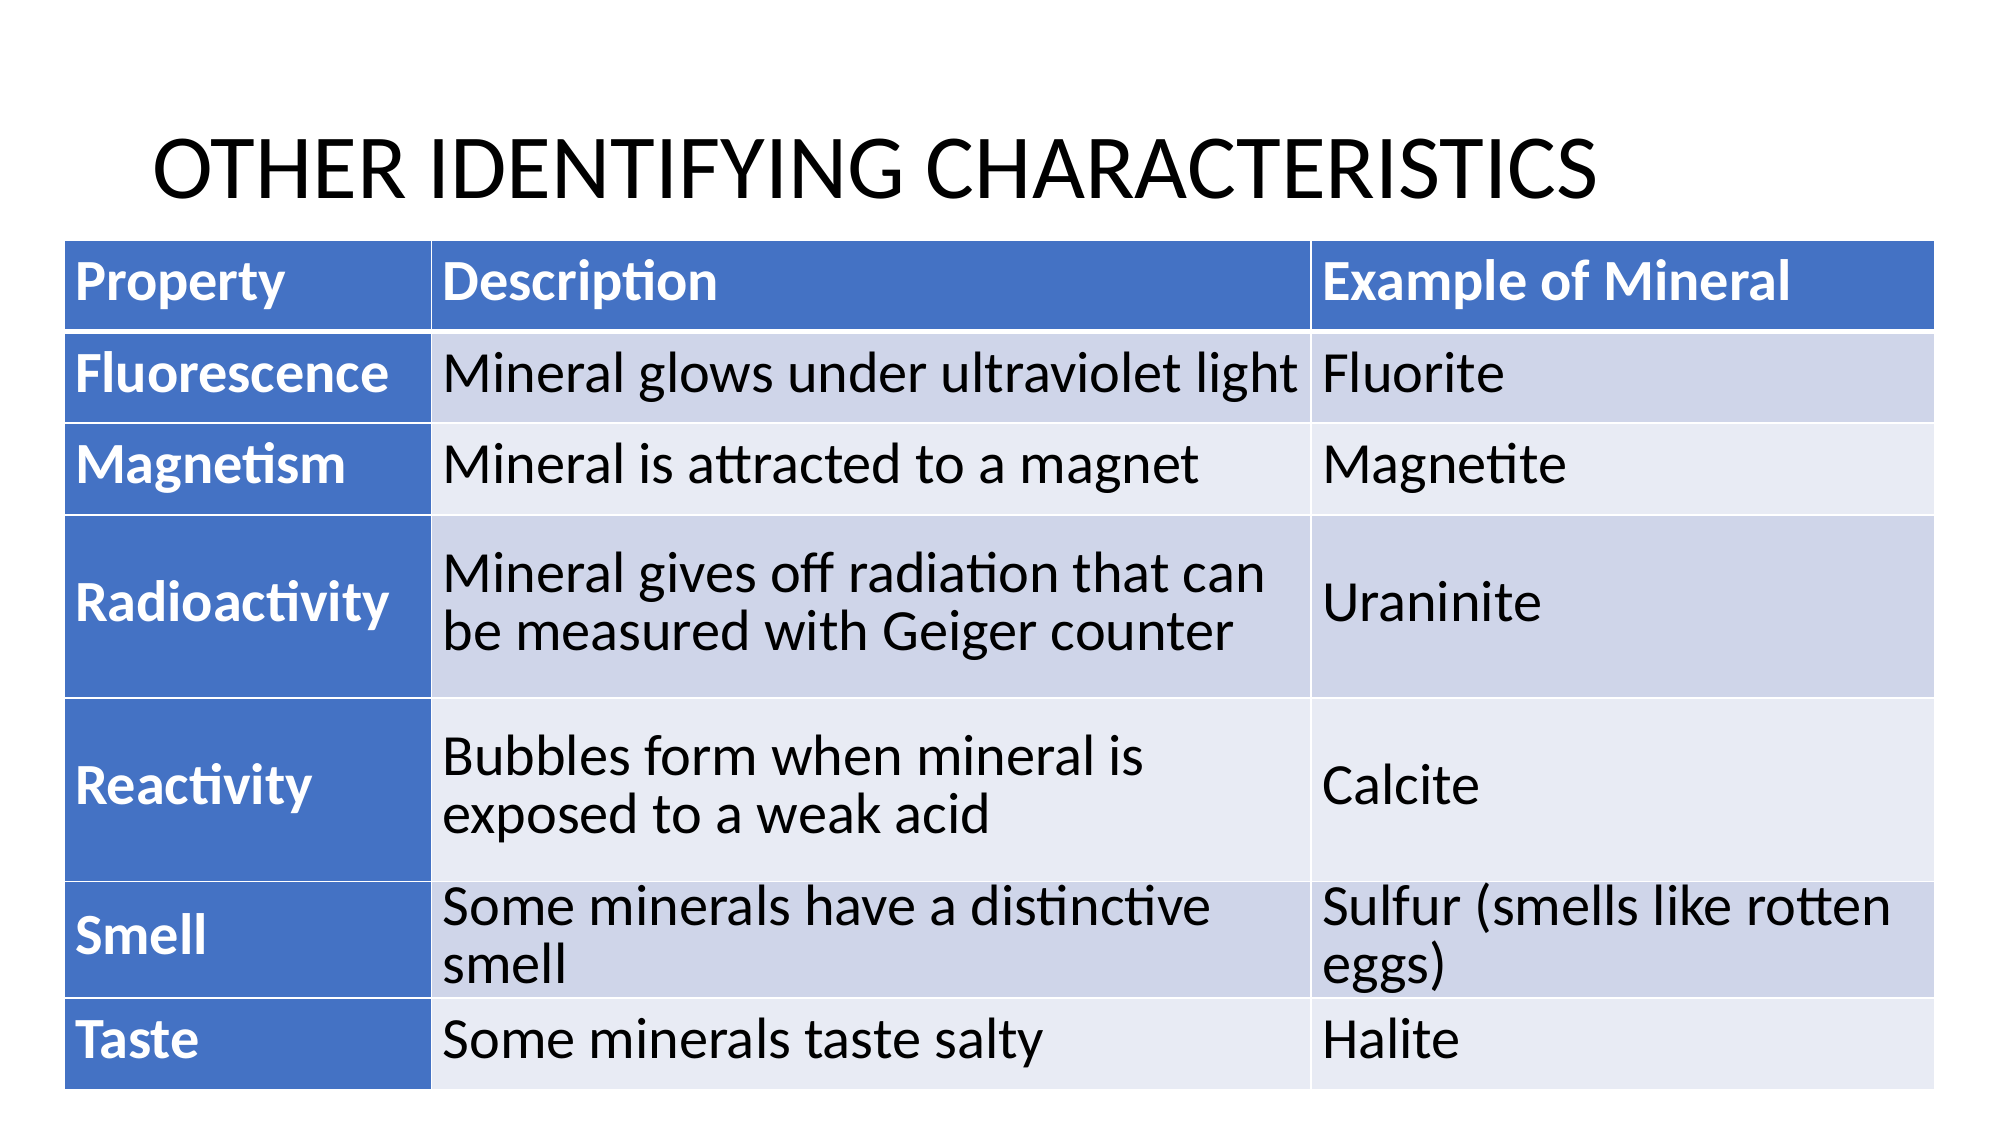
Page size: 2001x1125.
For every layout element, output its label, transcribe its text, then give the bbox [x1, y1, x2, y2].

table_cell Magnetite [1312, 424, 1934, 514]
table_cell Taste [65, 999, 431, 1089]
table_cell Mineral is attracted to a magnet [432, 424, 1310, 514]
table_cell Some minerals have a distinctive smell [432, 882, 1310, 997]
table_header Example of Mineral [1312, 241, 1934, 329]
table_cell Smell [65, 882, 431, 997]
table_cell Mineral gives off radiation that can be measured with Geiger counter [432, 516, 1310, 697]
table_cell Calcite [1312, 699, 1934, 881]
table_cell Mineral glows under ultraviolet light [432, 334, 1310, 422]
table_header Property [65, 241, 431, 329]
table_cell Reactivity [65, 699, 431, 881]
table_cell Radioactivity [65, 516, 431, 697]
title OTHER IDENTIFYING CHARACTERISTICS [137, 59, 1863, 239]
table_cell Some minerals taste salty [432, 999, 1310, 1089]
table_cell Sulfur (smells like rotten eggs) [1312, 882, 1934, 997]
table_cell Uraninite [1312, 516, 1934, 697]
table_cell Magnetism [65, 424, 431, 514]
table_cell Bubbles form when mineral is exposed to a weak acid [432, 699, 1310, 881]
table_header Description [432, 241, 1310, 329]
table_cell Fluorite [1312, 334, 1934, 422]
table_cell Halite [1312, 999, 1934, 1089]
table_cell Fluorescence [65, 334, 431, 422]
